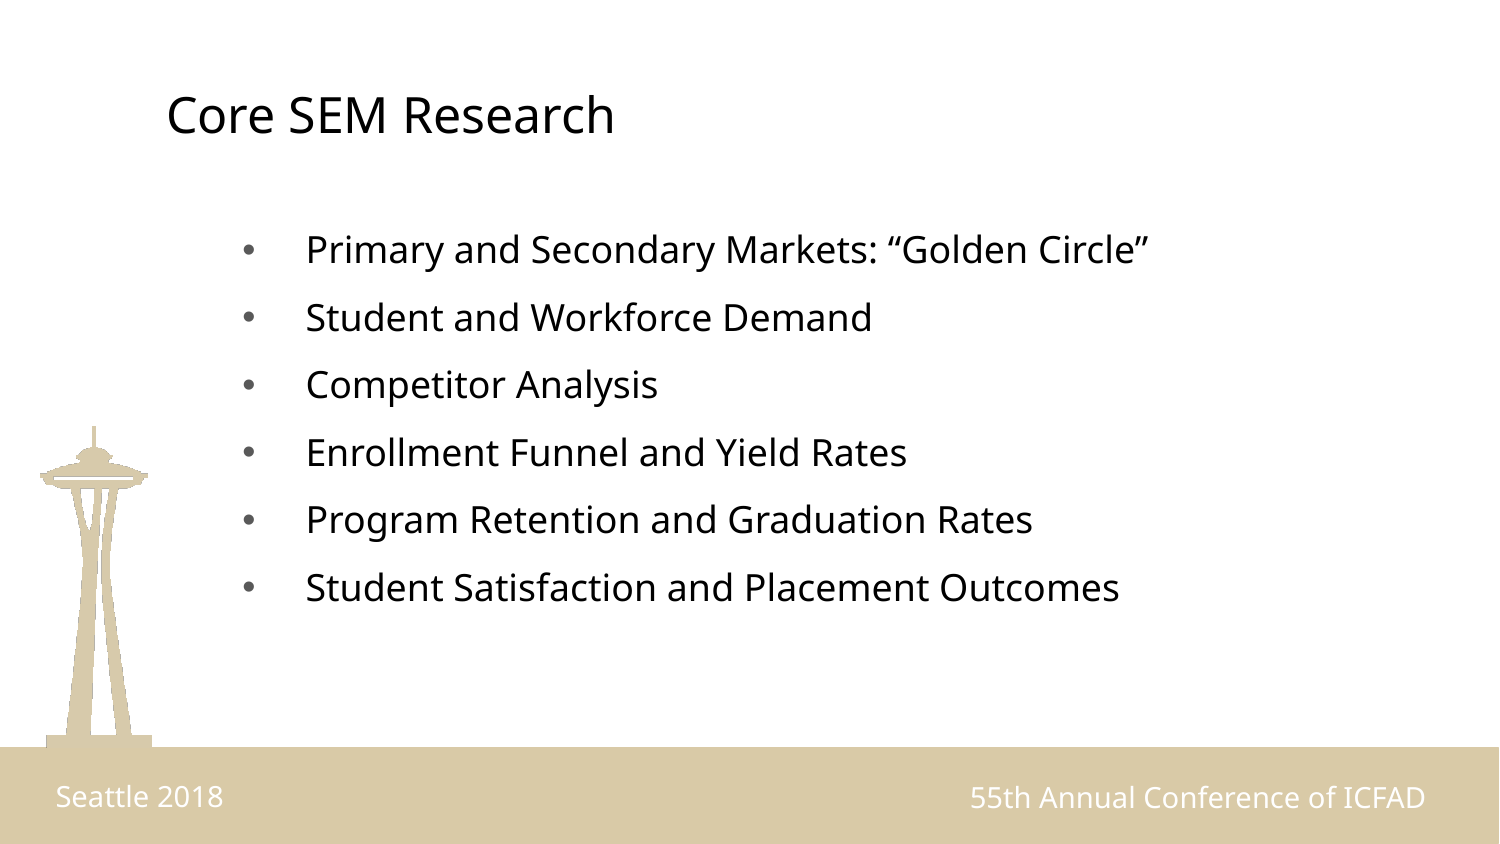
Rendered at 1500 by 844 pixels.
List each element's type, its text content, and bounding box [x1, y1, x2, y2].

title Core SEM Research [151, 68, 1449, 163]
list Primary and Secondary Markets: “Golden Circle” Student and Workforce Demand Competitor Analysis Enrollment Funnel and Yield Rates Program Retention and Graduation Rates Student Satisfaction and Placement Outcomes [227, 189, 1304, 425]
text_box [0, 426, 1499, 844]
